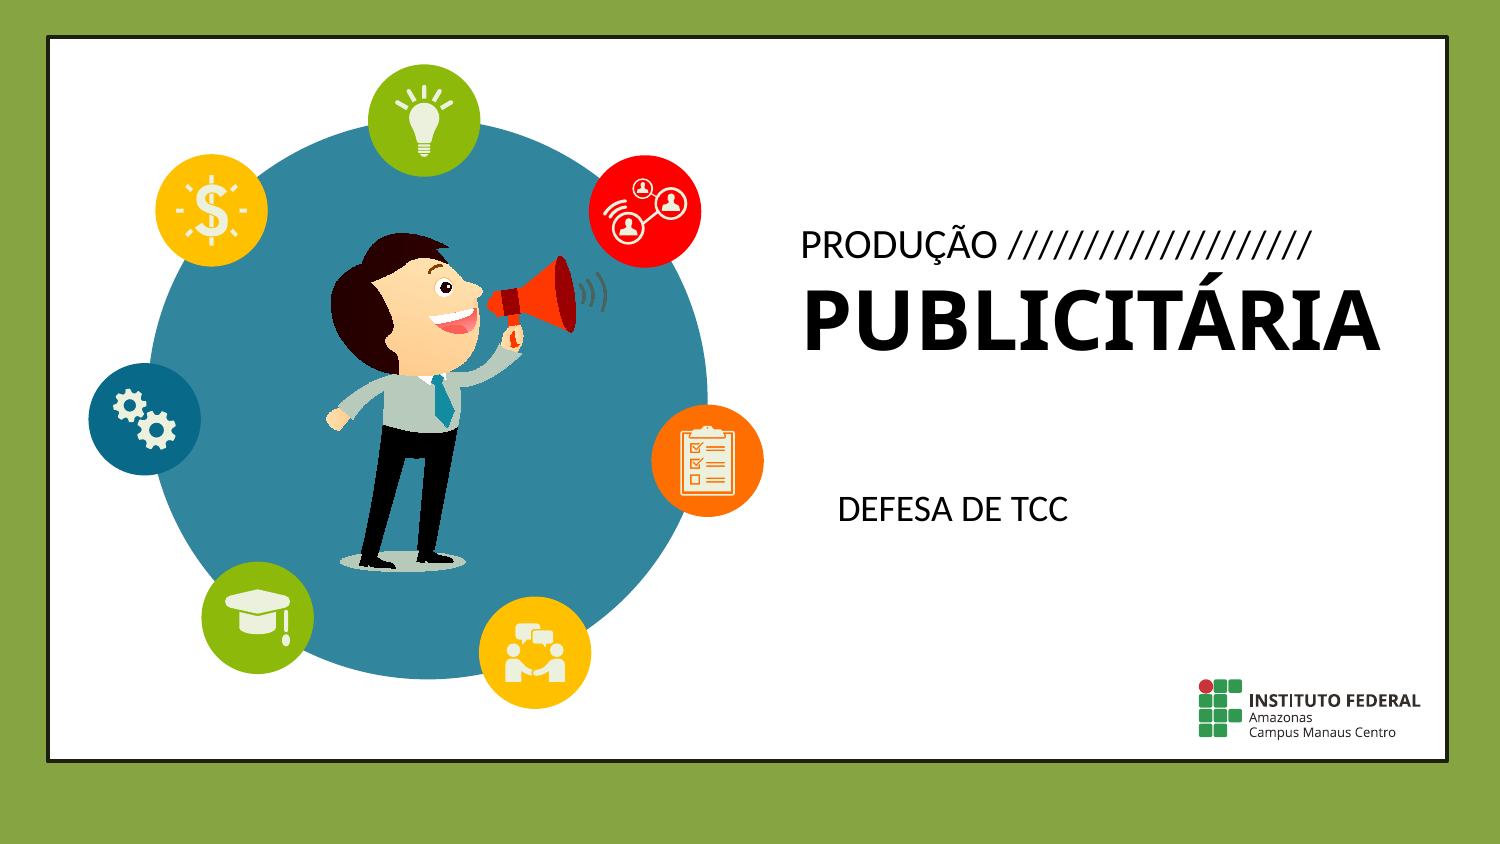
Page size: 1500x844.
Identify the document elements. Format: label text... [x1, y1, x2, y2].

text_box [478, 596, 592, 710]
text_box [588, 155, 702, 268]
text_box [46, 35, 1449, 763]
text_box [326, 233, 607, 572]
text_box DEFESA DE TCC [822, 476, 1084, 536]
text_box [155, 153, 268, 267]
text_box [367, 64, 481, 177]
text_box [319, 276, 710, 682]
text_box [651, 404, 765, 518]
text_box PRODUÇÃO //////////////////// PUBLICITÁRIA [785, 209, 1397, 375]
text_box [201, 561, 315, 675]
picture [1198, 679, 1421, 741]
text_box [148, 123, 583, 567]
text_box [88, 362, 202, 476]
